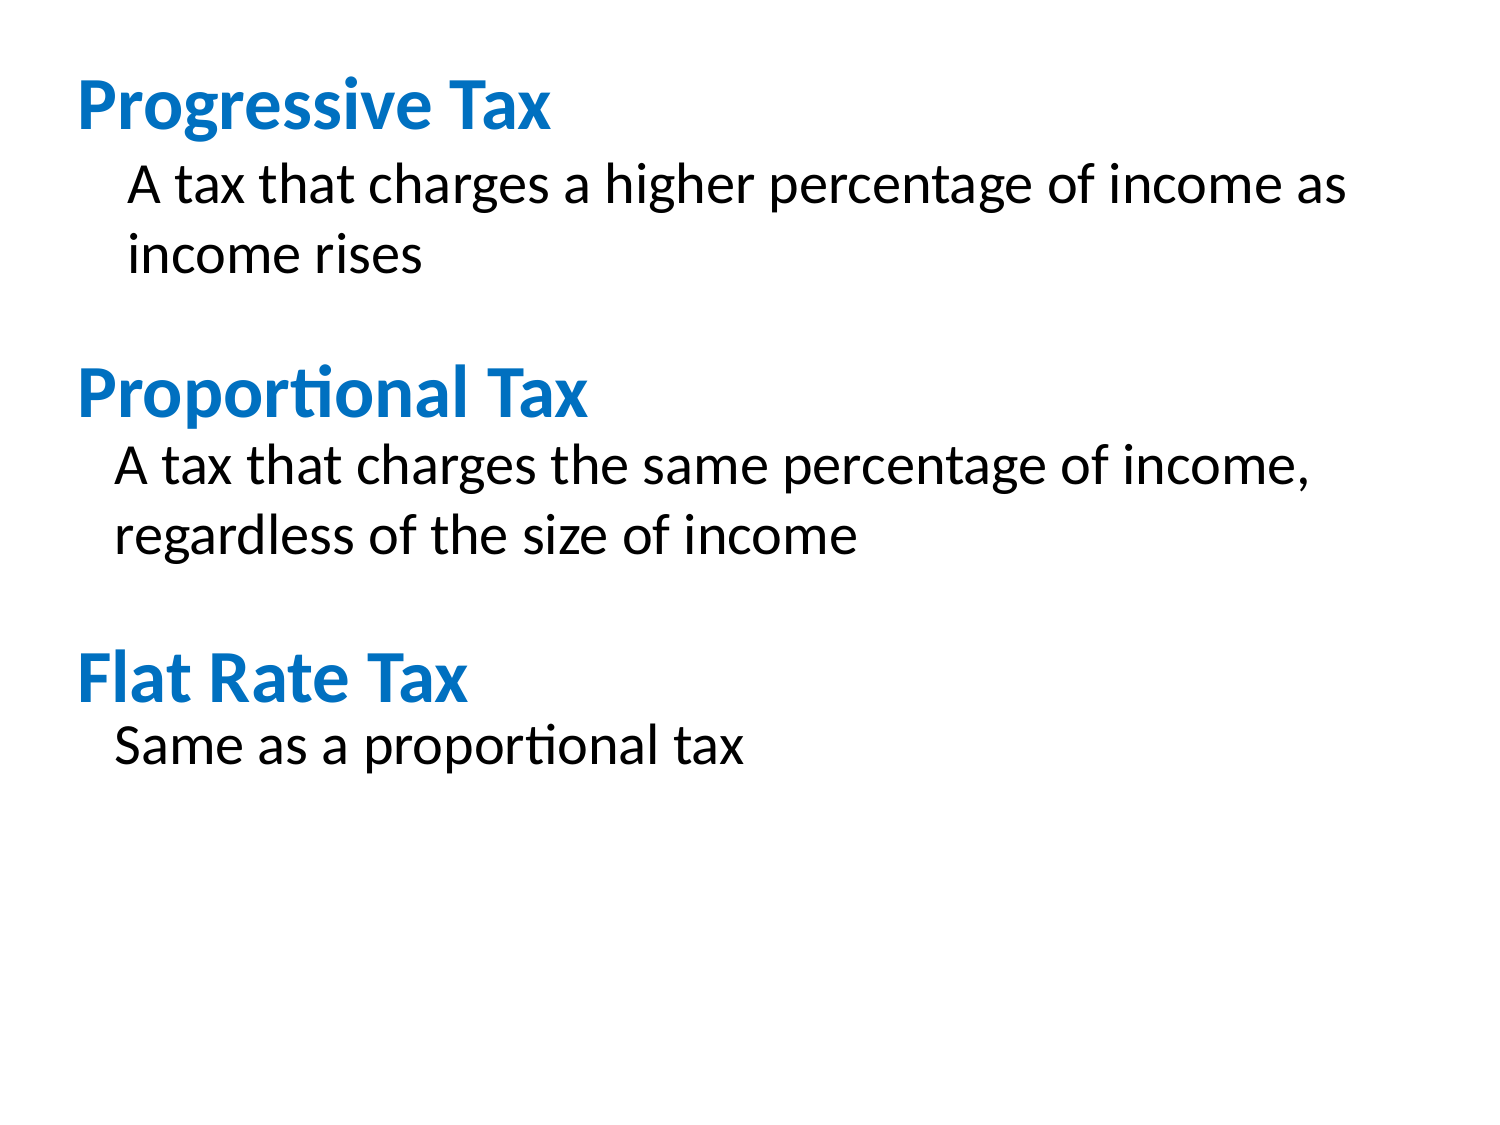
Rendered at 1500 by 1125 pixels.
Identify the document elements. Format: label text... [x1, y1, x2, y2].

text_box Flat Rate Tax [62, 637, 1050, 725]
title Progressive Tax [62, 6, 1488, 210]
text_box A tax that charges the same percentage of income, regardless of the size of income [99, 418, 1413, 574]
text_box Same as a proportional tax [99, 712, 1075, 784]
text_box Proportional Tax [62, 352, 1213, 439]
list A tax that charges a higher percentage of income as income rises [112, 137, 1425, 791]
